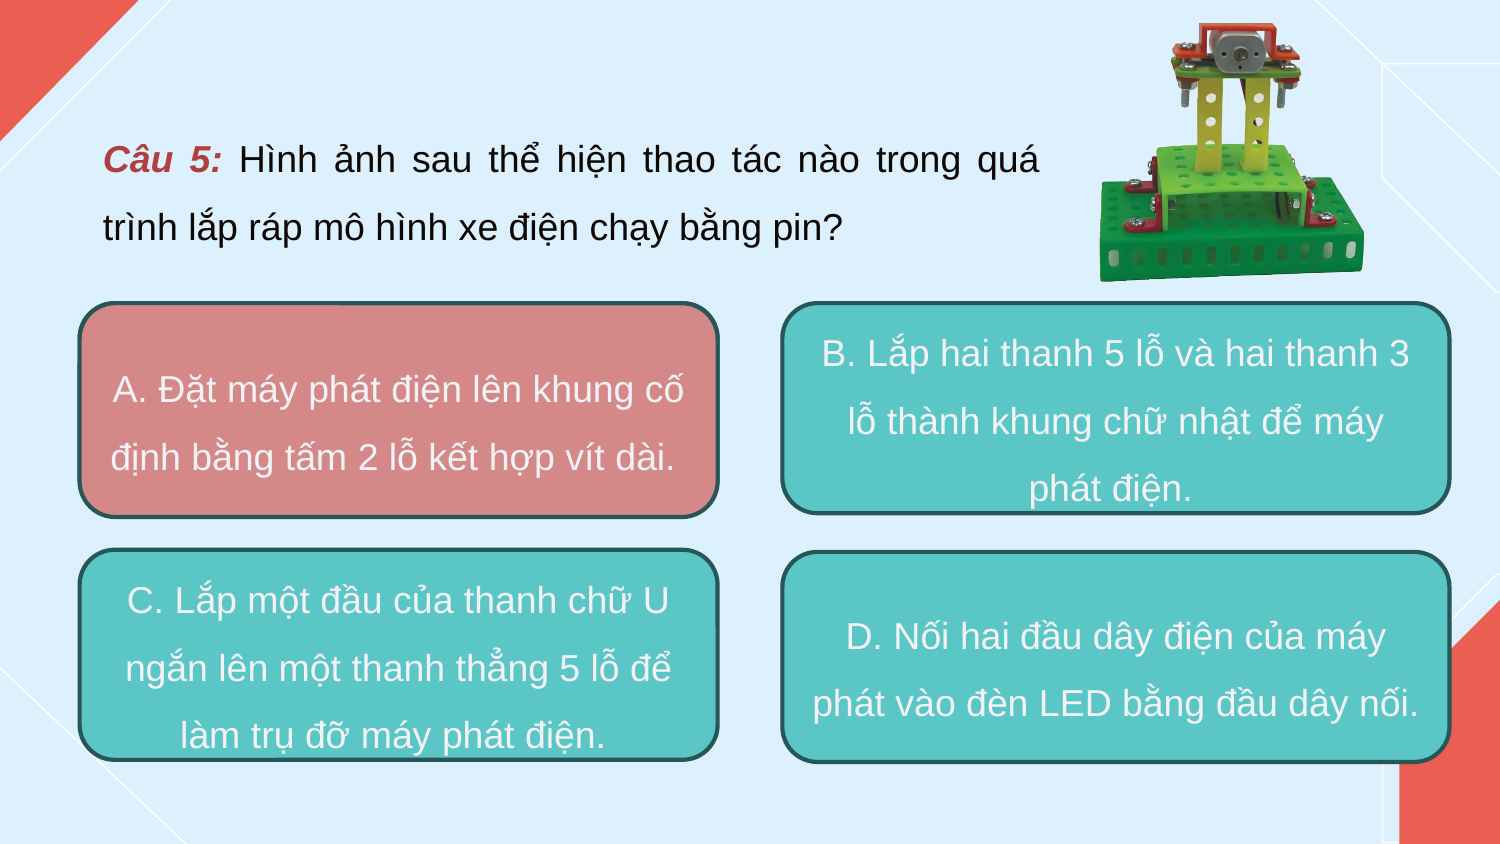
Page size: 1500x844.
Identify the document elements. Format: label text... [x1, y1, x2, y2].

text_box C. Lắp một đầu của thanh chữ U ngắn lên một thanh thẳng 5 lỗ để làm trụ đỡ máy phát điện. [79, 549, 718, 760]
text_box Câu 5: Hình ảnh sau thể hiện thao tác nào trong quá trình lắp ráp mô hình xe điện chạy bằng pin? [88, 105, 1055, 255]
picture [1096, 19, 1365, 282]
text_box D. Nối hai đầu dây điện của máy phát vào đèn LED bằng đầu dây nối. [782, 551, 1450, 762]
text_box B. Lắp hai thanh 5 lỗ và hai thanh 3 lỗ thành khung chữ nhật để máy phát điện. [782, 303, 1450, 514]
text_box A. Đặt máy phát điện lên khung cố định bằng tấm 2 lỗ kết hợp vít dài. [79, 303, 718, 518]
